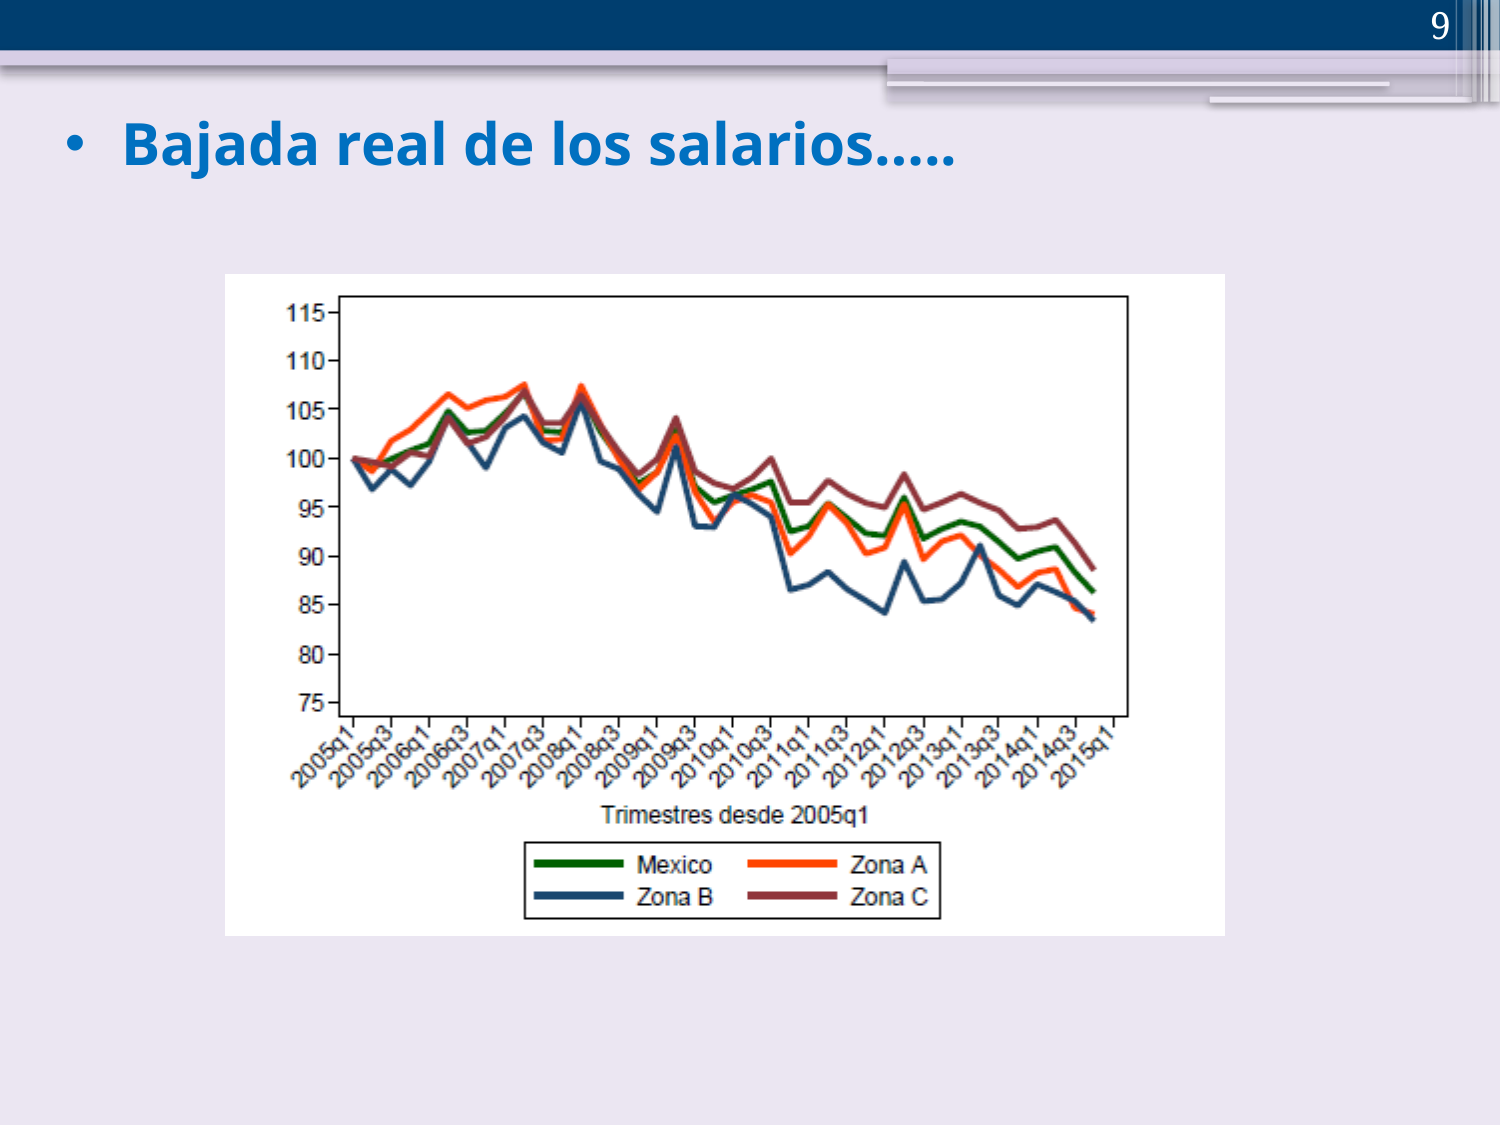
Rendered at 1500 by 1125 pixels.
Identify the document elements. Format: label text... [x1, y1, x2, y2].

picture [224, 274, 1226, 936]
slide_number 9 [1341, 0, 1466, 61]
text_box Bajada real de los salarios….. [50, 99, 1435, 185]
